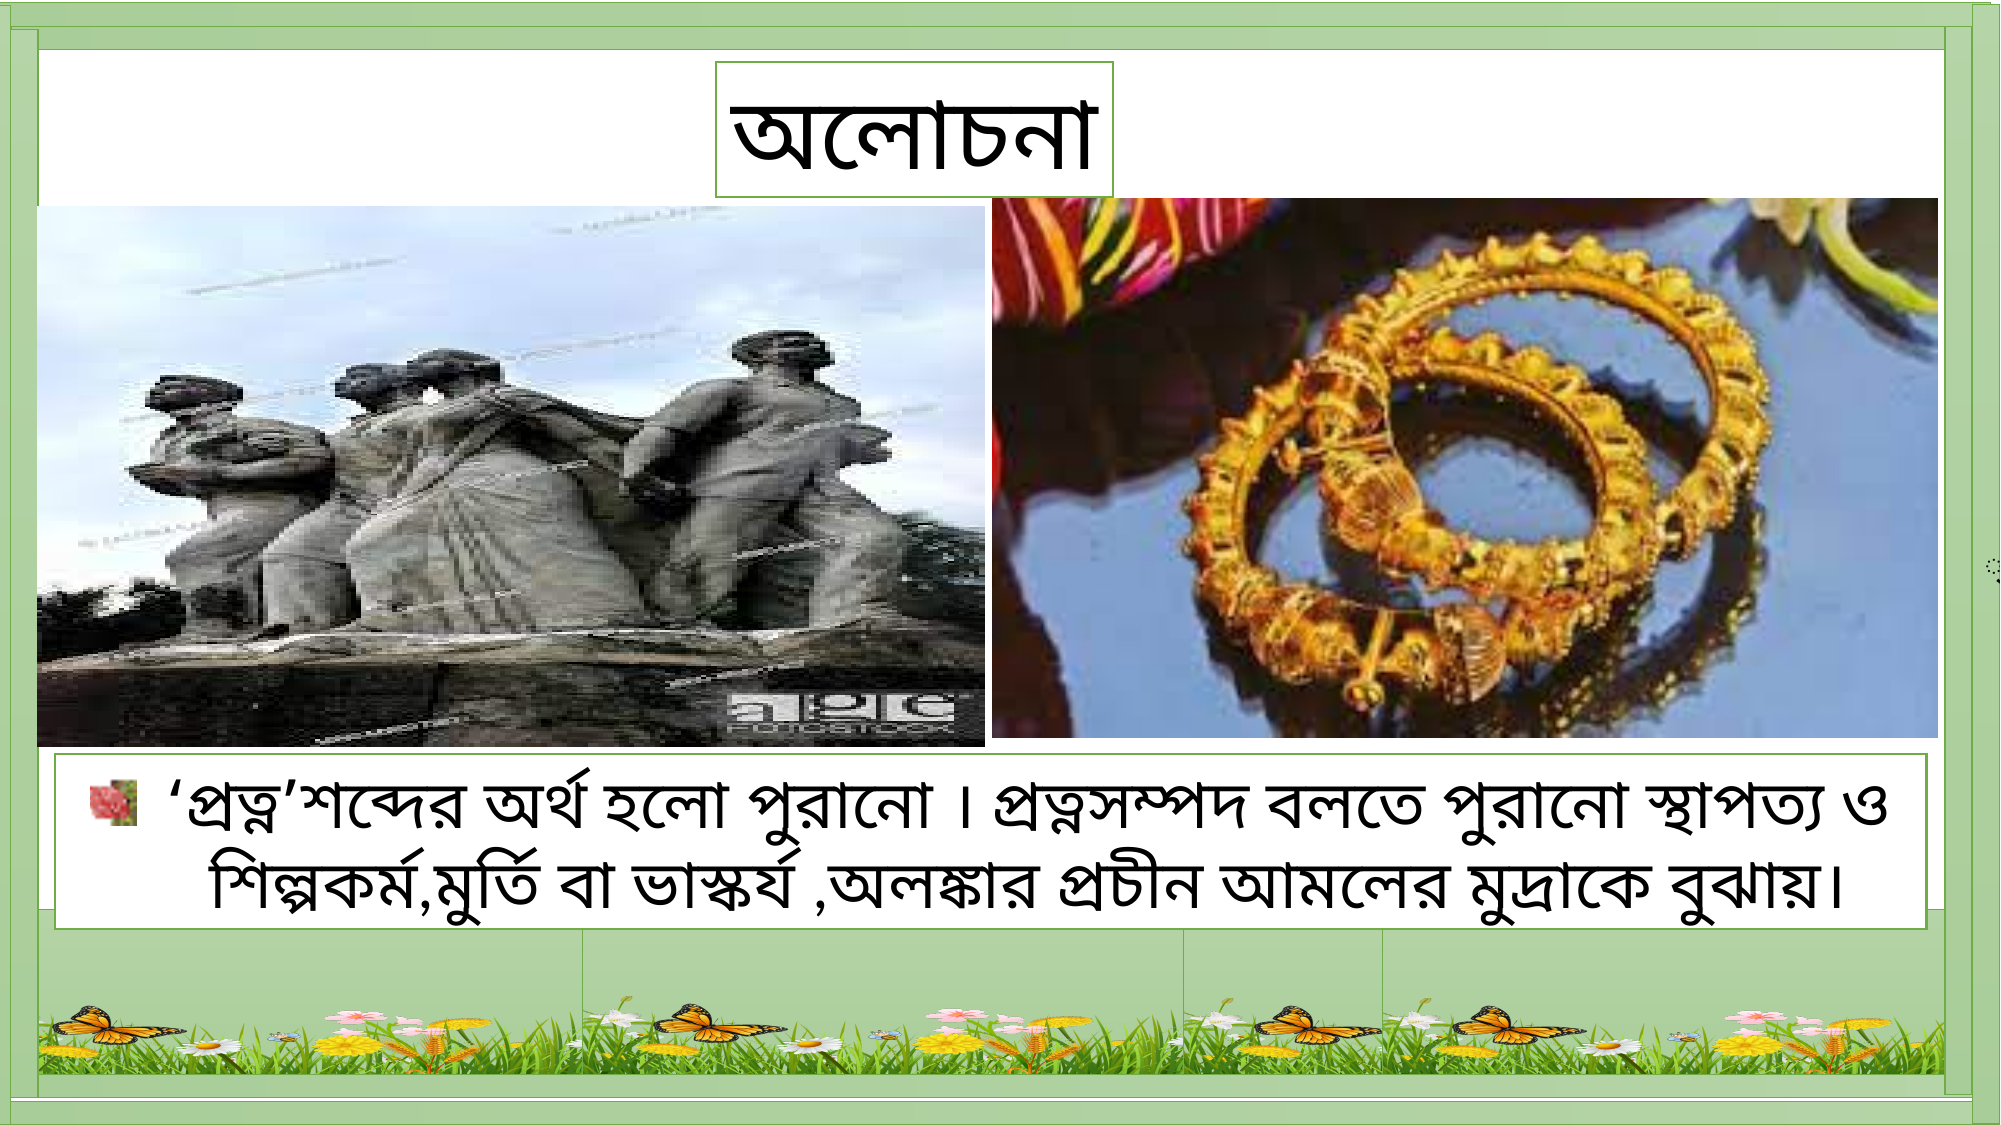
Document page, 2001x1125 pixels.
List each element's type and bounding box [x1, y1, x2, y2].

picture [37, 206, 985, 747]
text_box [0, 2, 2000, 1125]
picture [992, 198, 1938, 738]
